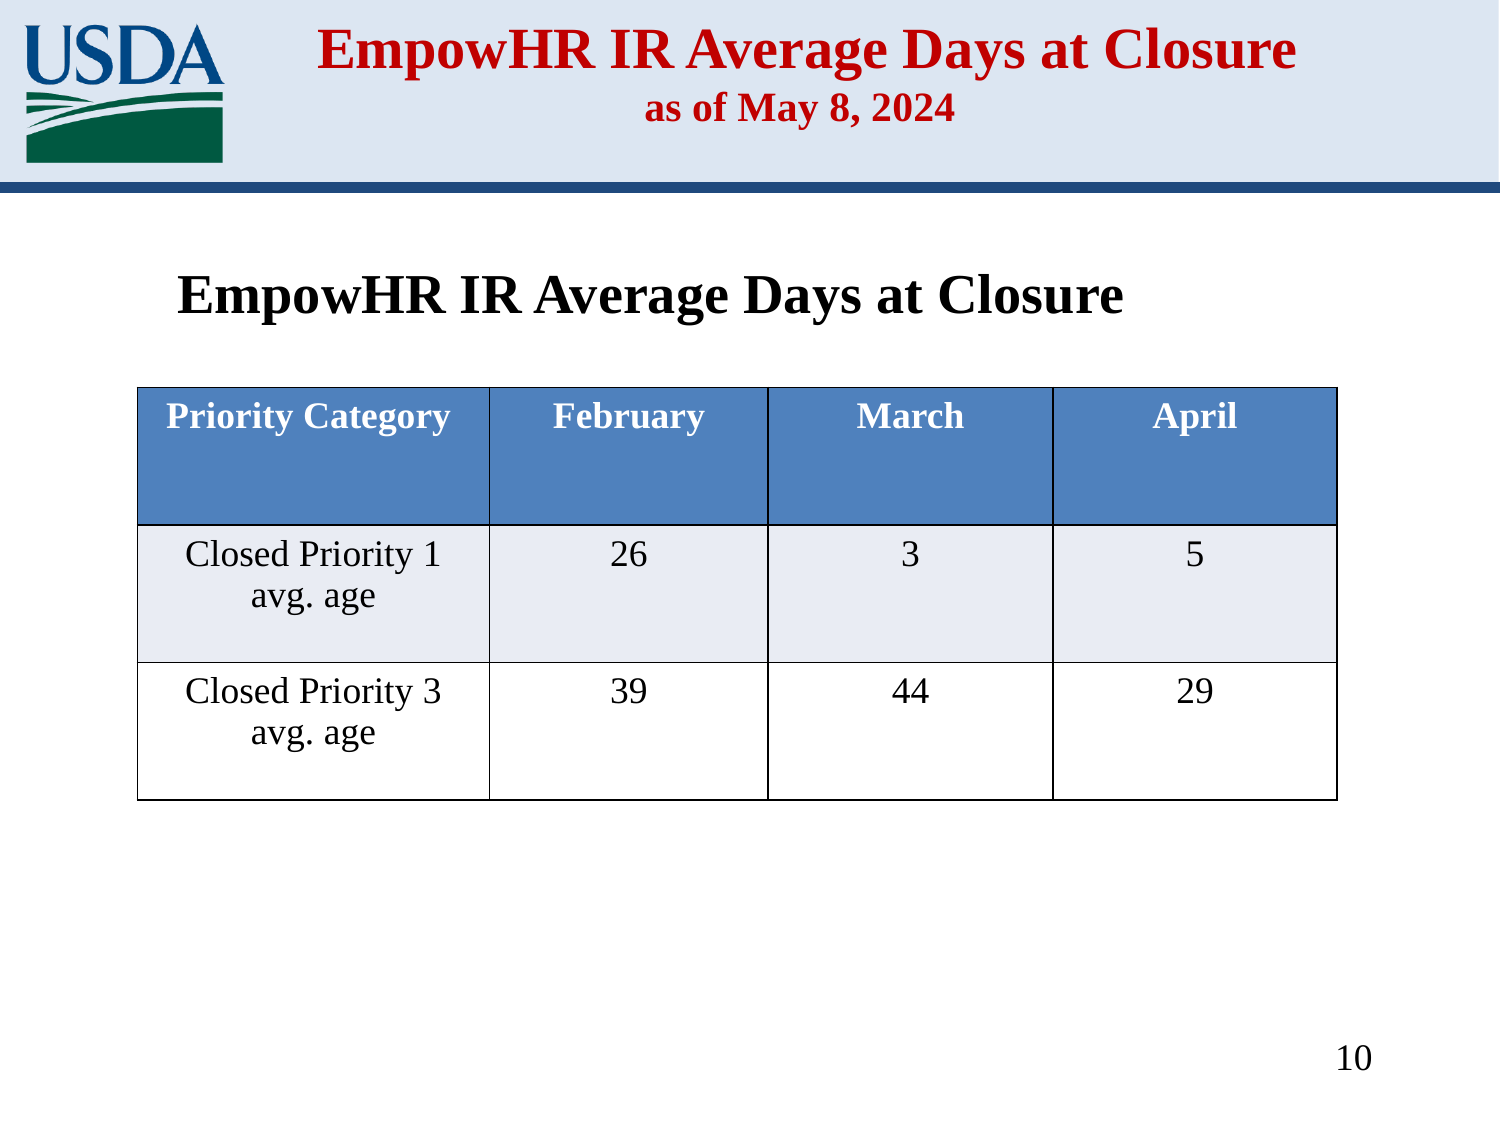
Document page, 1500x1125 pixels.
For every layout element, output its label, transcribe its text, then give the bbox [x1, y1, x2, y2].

table_cell 39 [490, 663, 767, 799]
text_box EmpowHR IR Average Days at Closure [162, 249, 1425, 333]
table_cell 29 [1054, 663, 1336, 799]
table_header March [769, 388, 1052, 524]
table_header April [1054, 388, 1336, 524]
slide_number 10 [1074, 1024, 1388, 1101]
table_header Priority Category [138, 388, 489, 524]
table_cell 44 [769, 663, 1052, 799]
table_cell 3 [769, 526, 1052, 662]
table_cell 5 [1054, 526, 1336, 662]
picture [24, 23, 225, 163]
table_cell Closed Priority 3 avg. age [138, 663, 489, 799]
table_header February [490, 388, 767, 524]
table_cell Closed Priority 1 avg. age [138, 526, 489, 662]
title EmpowHR IR Average Days at Closure as of May 8, 2024 [162, 50, 1438, 138]
table_cell 26 [490, 526, 767, 662]
